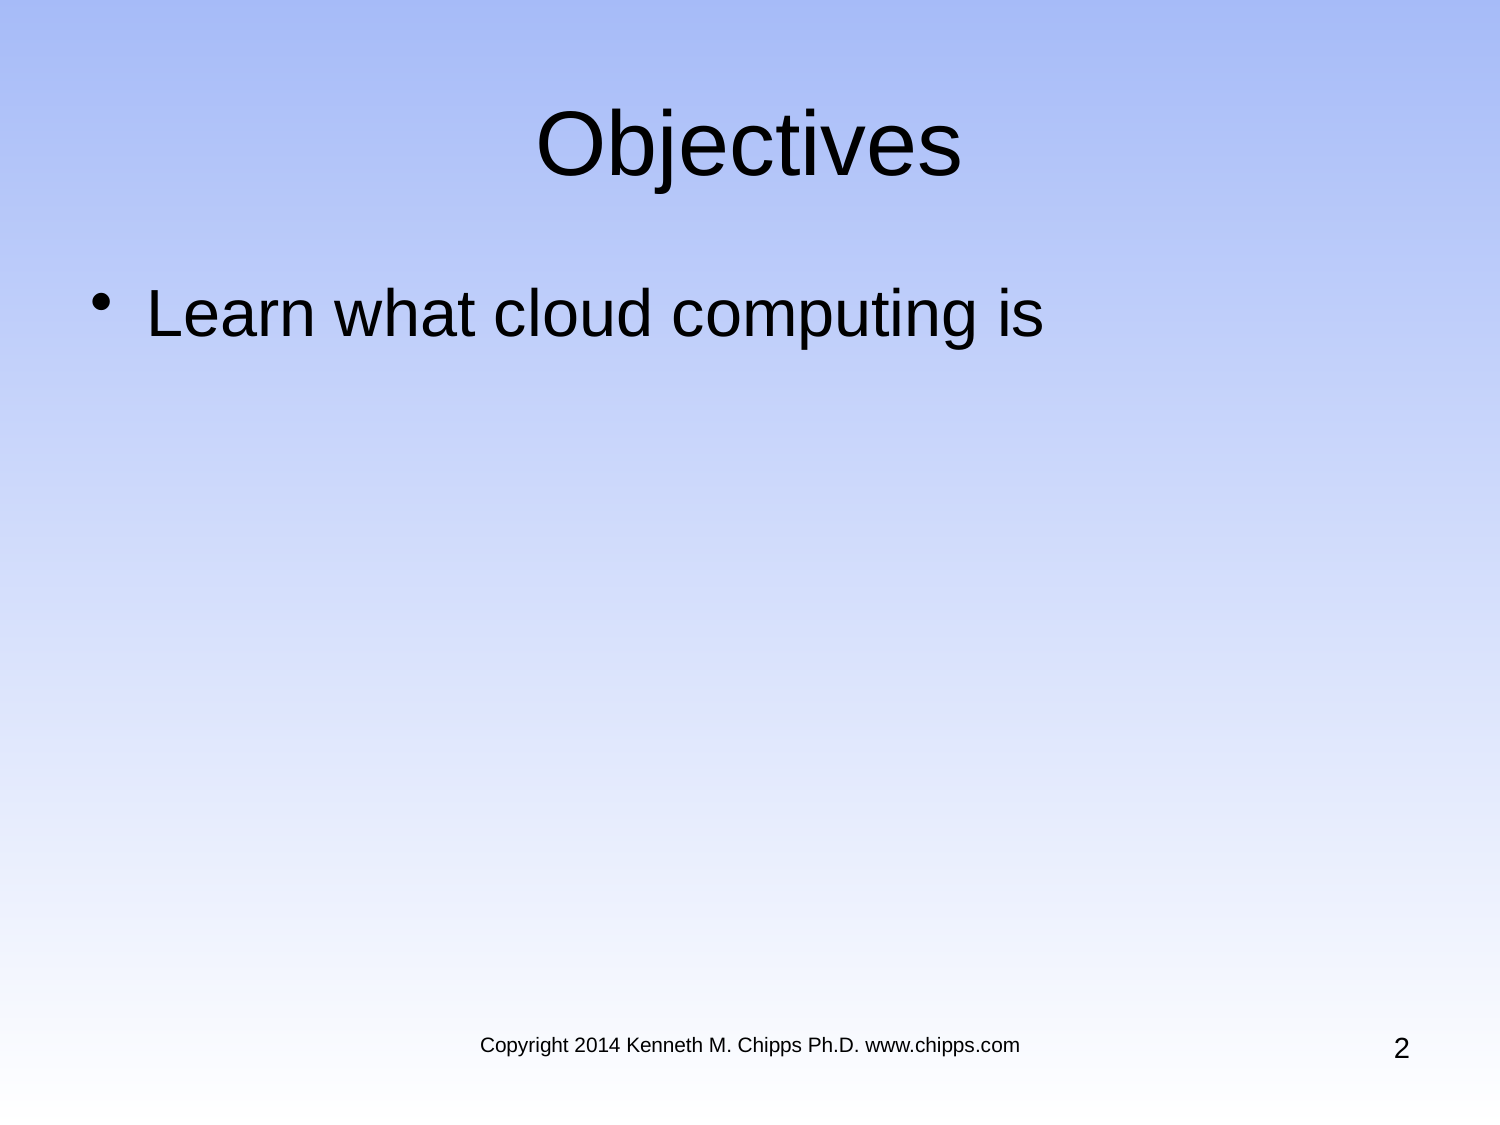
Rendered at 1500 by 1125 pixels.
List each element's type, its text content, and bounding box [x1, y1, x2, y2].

slide_number 2 [1074, 1021, 1426, 1101]
footer Copyright 2014 Kenneth M. Chipps Ph.D. www.chipps.com [449, 1024, 1051, 1103]
title Objectives [74, 44, 1426, 233]
list Learn what cloud computing is [74, 262, 1426, 1006]
